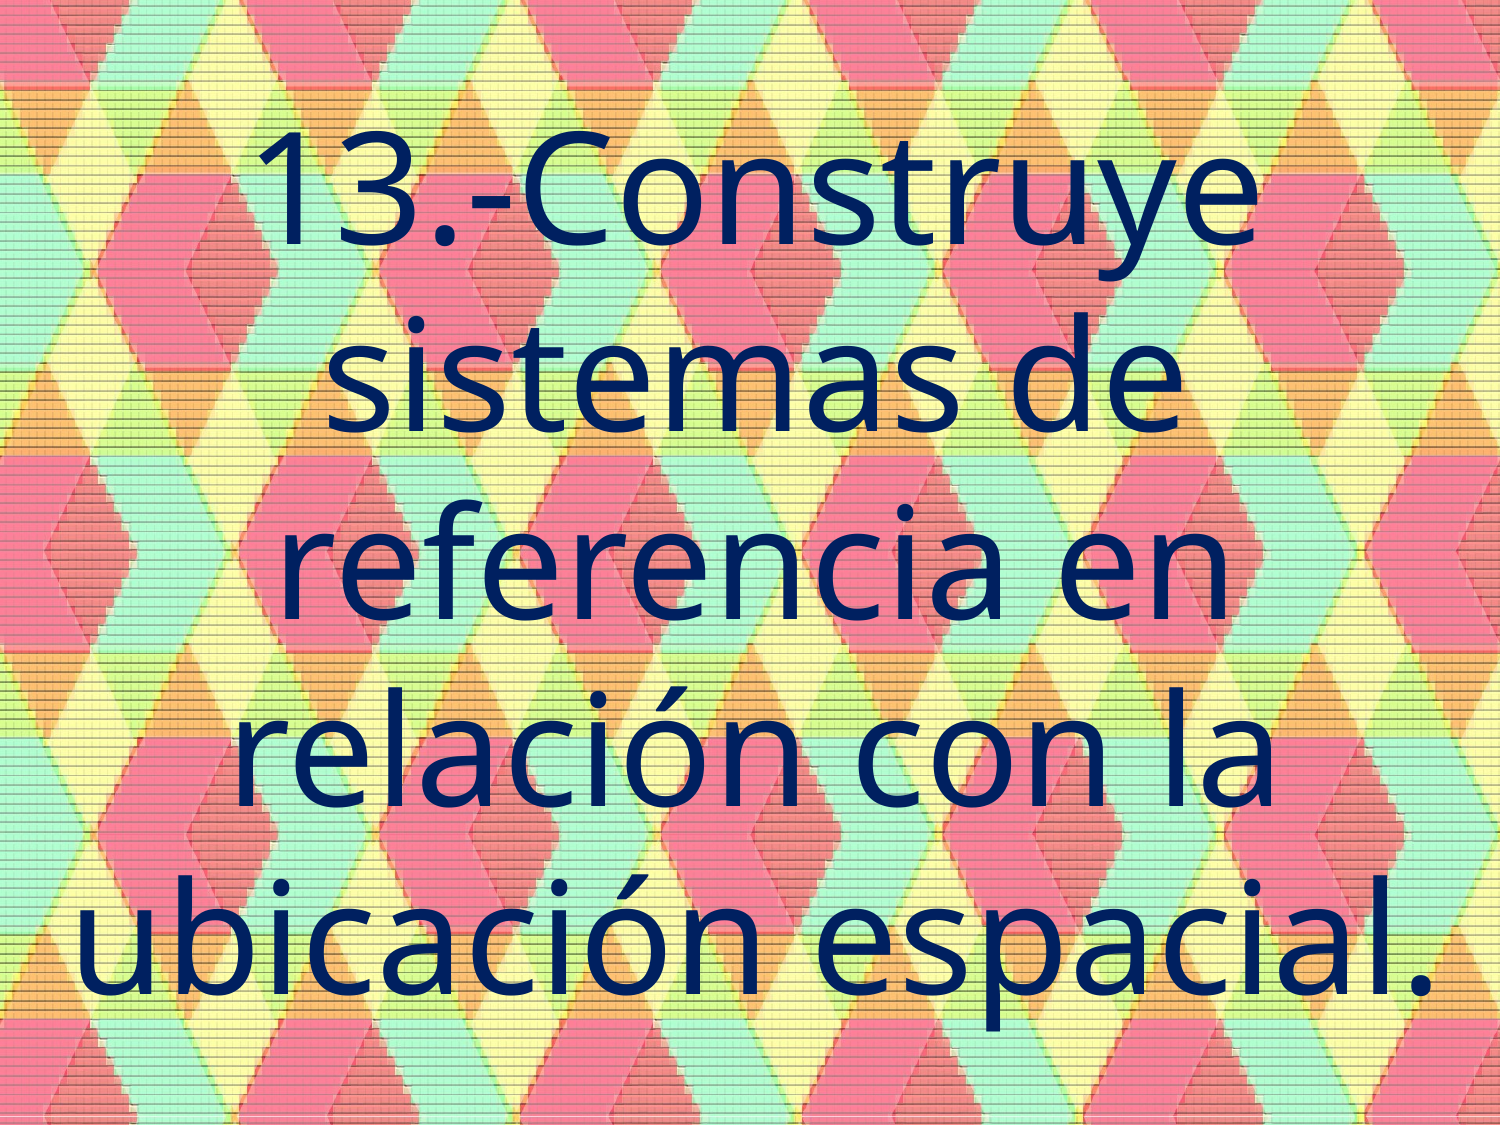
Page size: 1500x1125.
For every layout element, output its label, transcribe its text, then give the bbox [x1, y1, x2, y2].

title 13.-Construye sistemas de referencia en relación con la ubicación espacial. [41, 30, 1471, 1083]
picture [0, 0, 1500, 1125]
